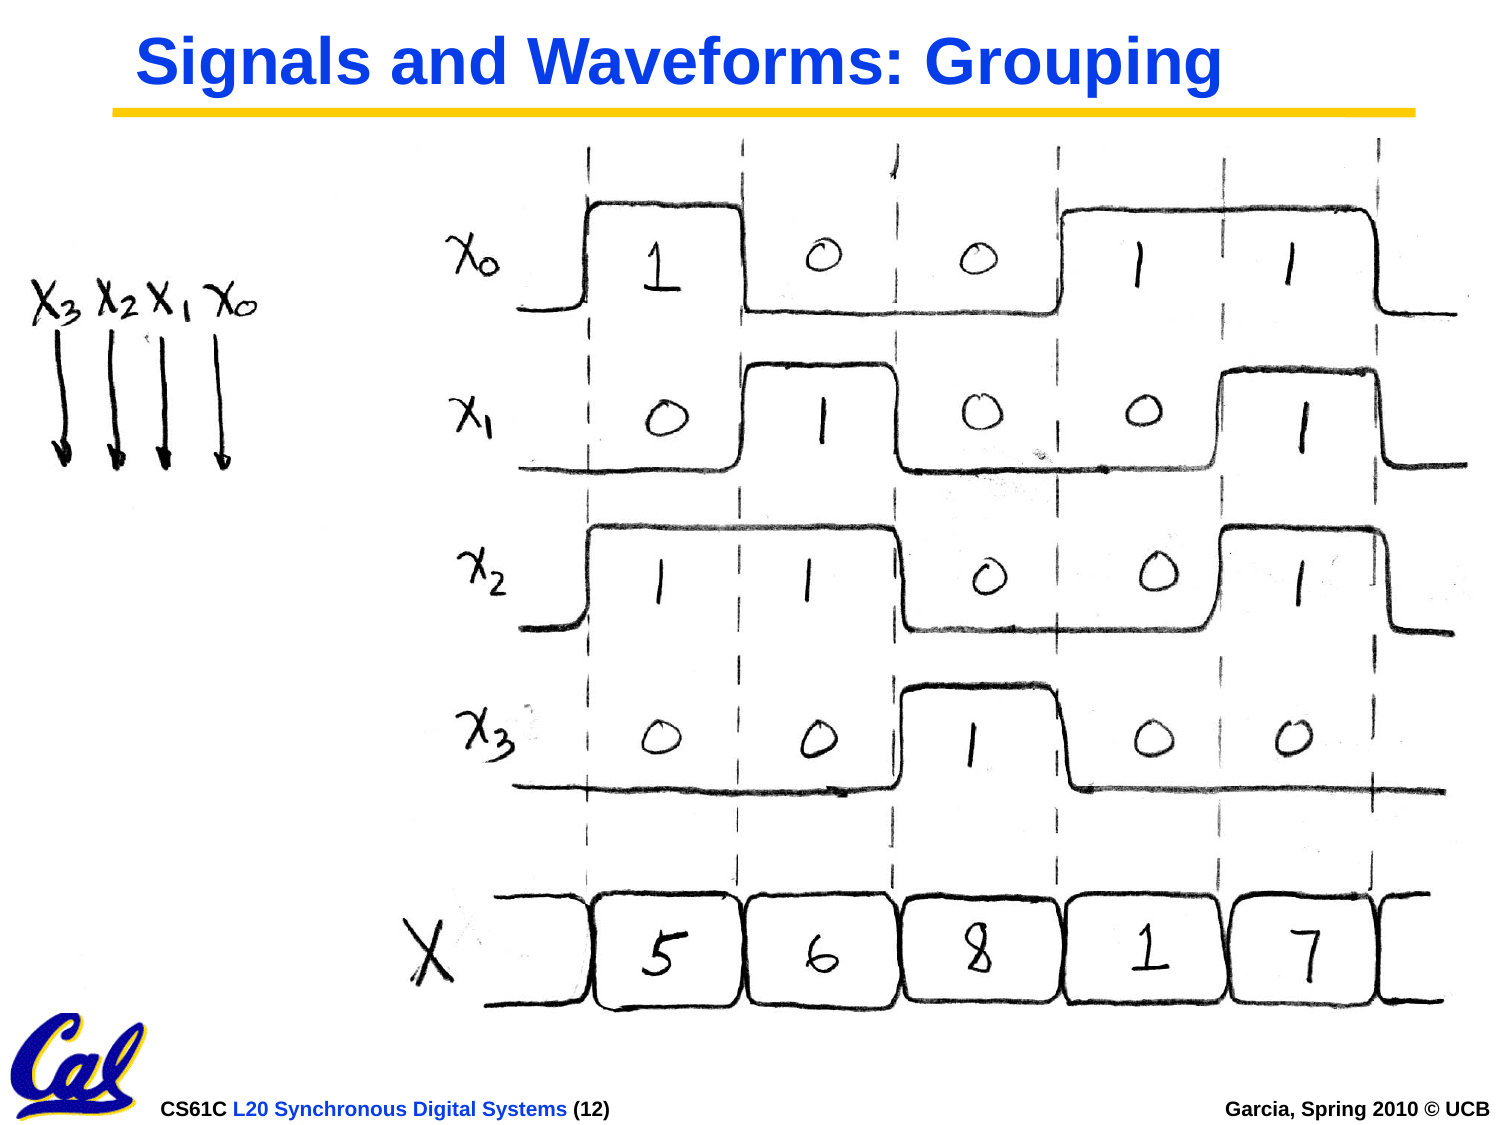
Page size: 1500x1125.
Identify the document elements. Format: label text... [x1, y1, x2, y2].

title Signals and Waveforms: Grouping [124, 24, 1240, 104]
picture [10, 1011, 150, 1121]
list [24, 138, 1476, 1013]
